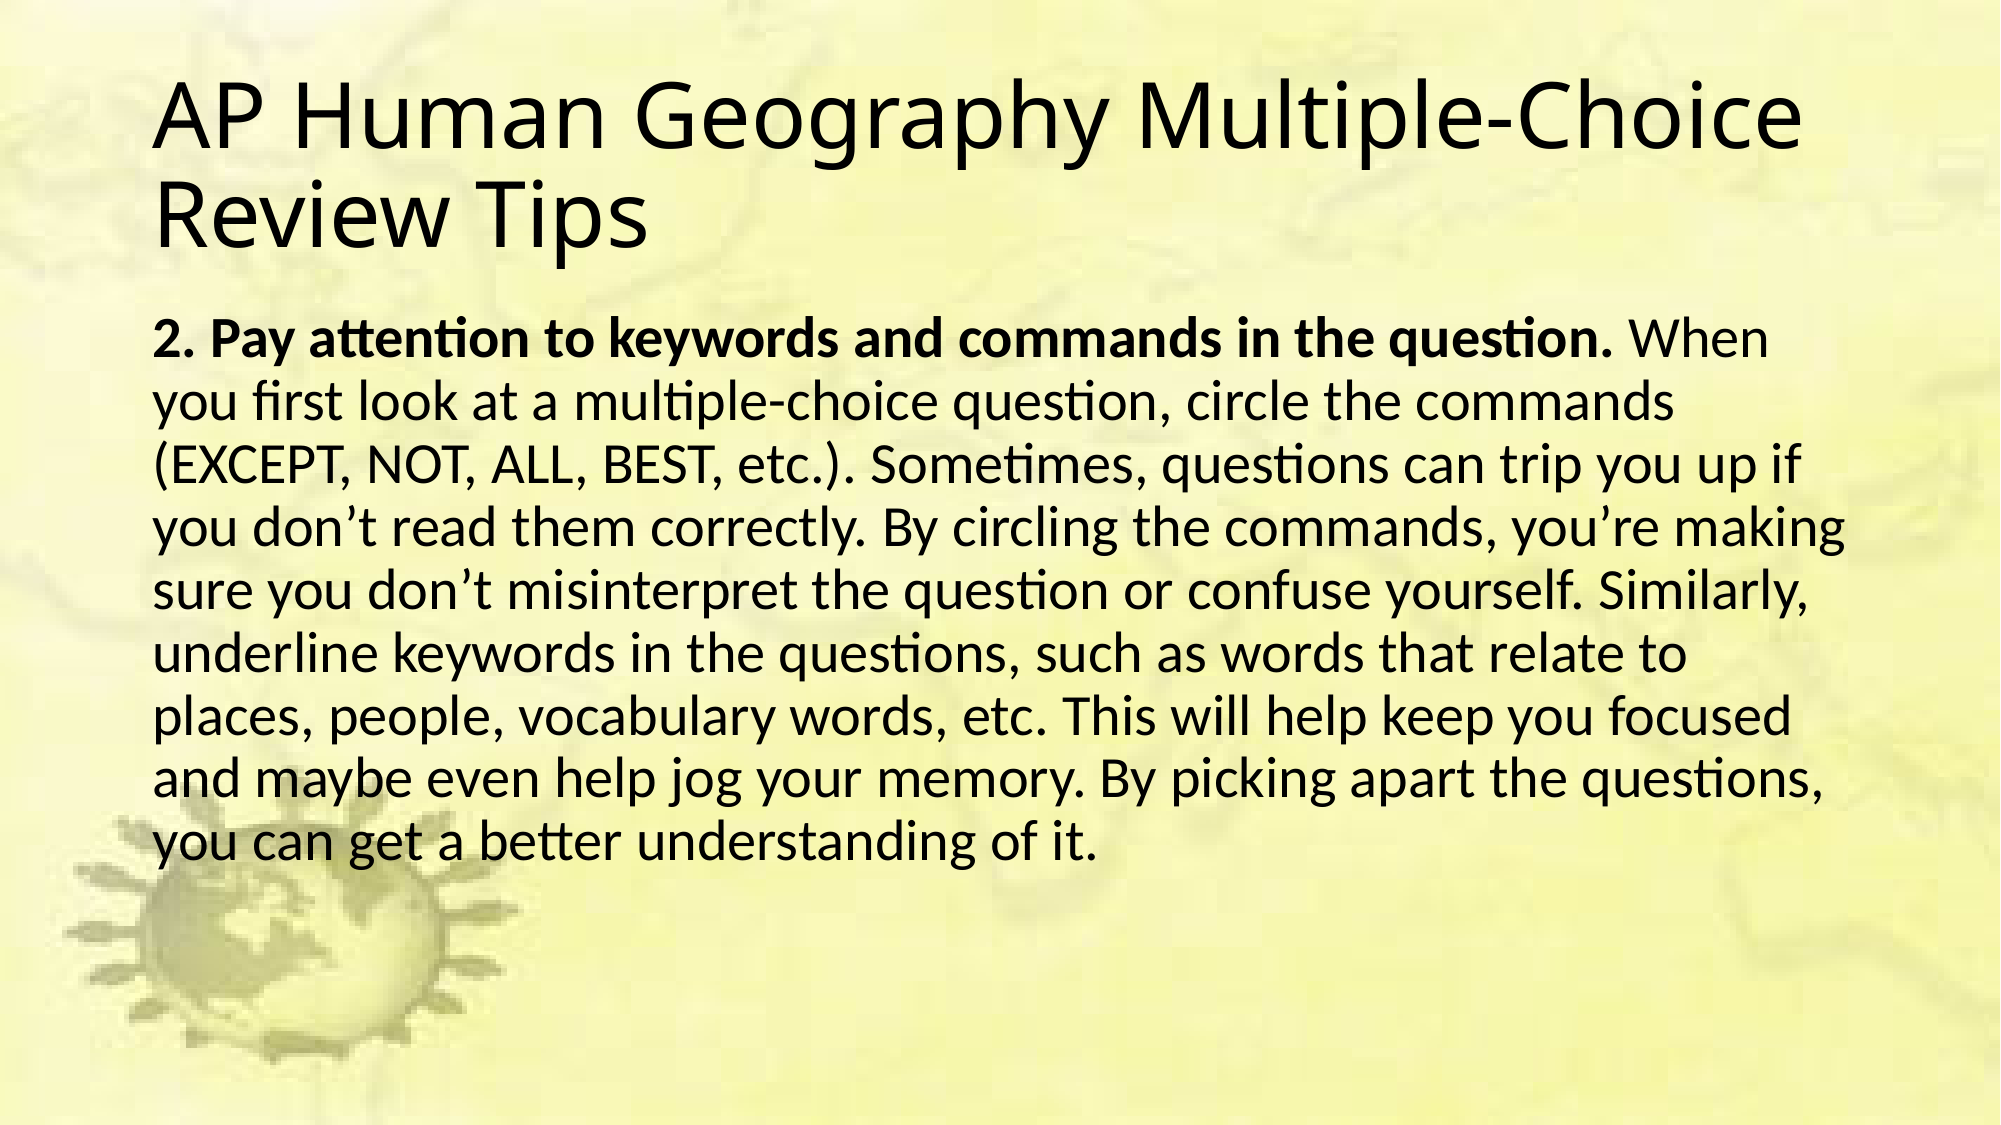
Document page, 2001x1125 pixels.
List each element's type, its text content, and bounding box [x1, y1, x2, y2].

picture [0, 0, 2001, 1125]
title AP Human Geography Multiple-Choice Review Tips [137, 59, 1863, 278]
list 2. Pay attention to keywords and commands in the question. When you first look at a multiple-choice question, circle the commands (EXCEPT, NOT, ALL, BEST, etc.). Sometimes, questions can trip you up if you don’t read them correctly. By circling the commands, you’re making sure you don’t misinterpret the question or confuse yourself. Similarly, underline keywords in the questions, such as words that relate to places, people, vocabulary words, etc. This will help keep you focused and maybe even help jog your memory. By picking apart the questions, you can get a better understanding of it. [137, 299, 1863, 1014]
